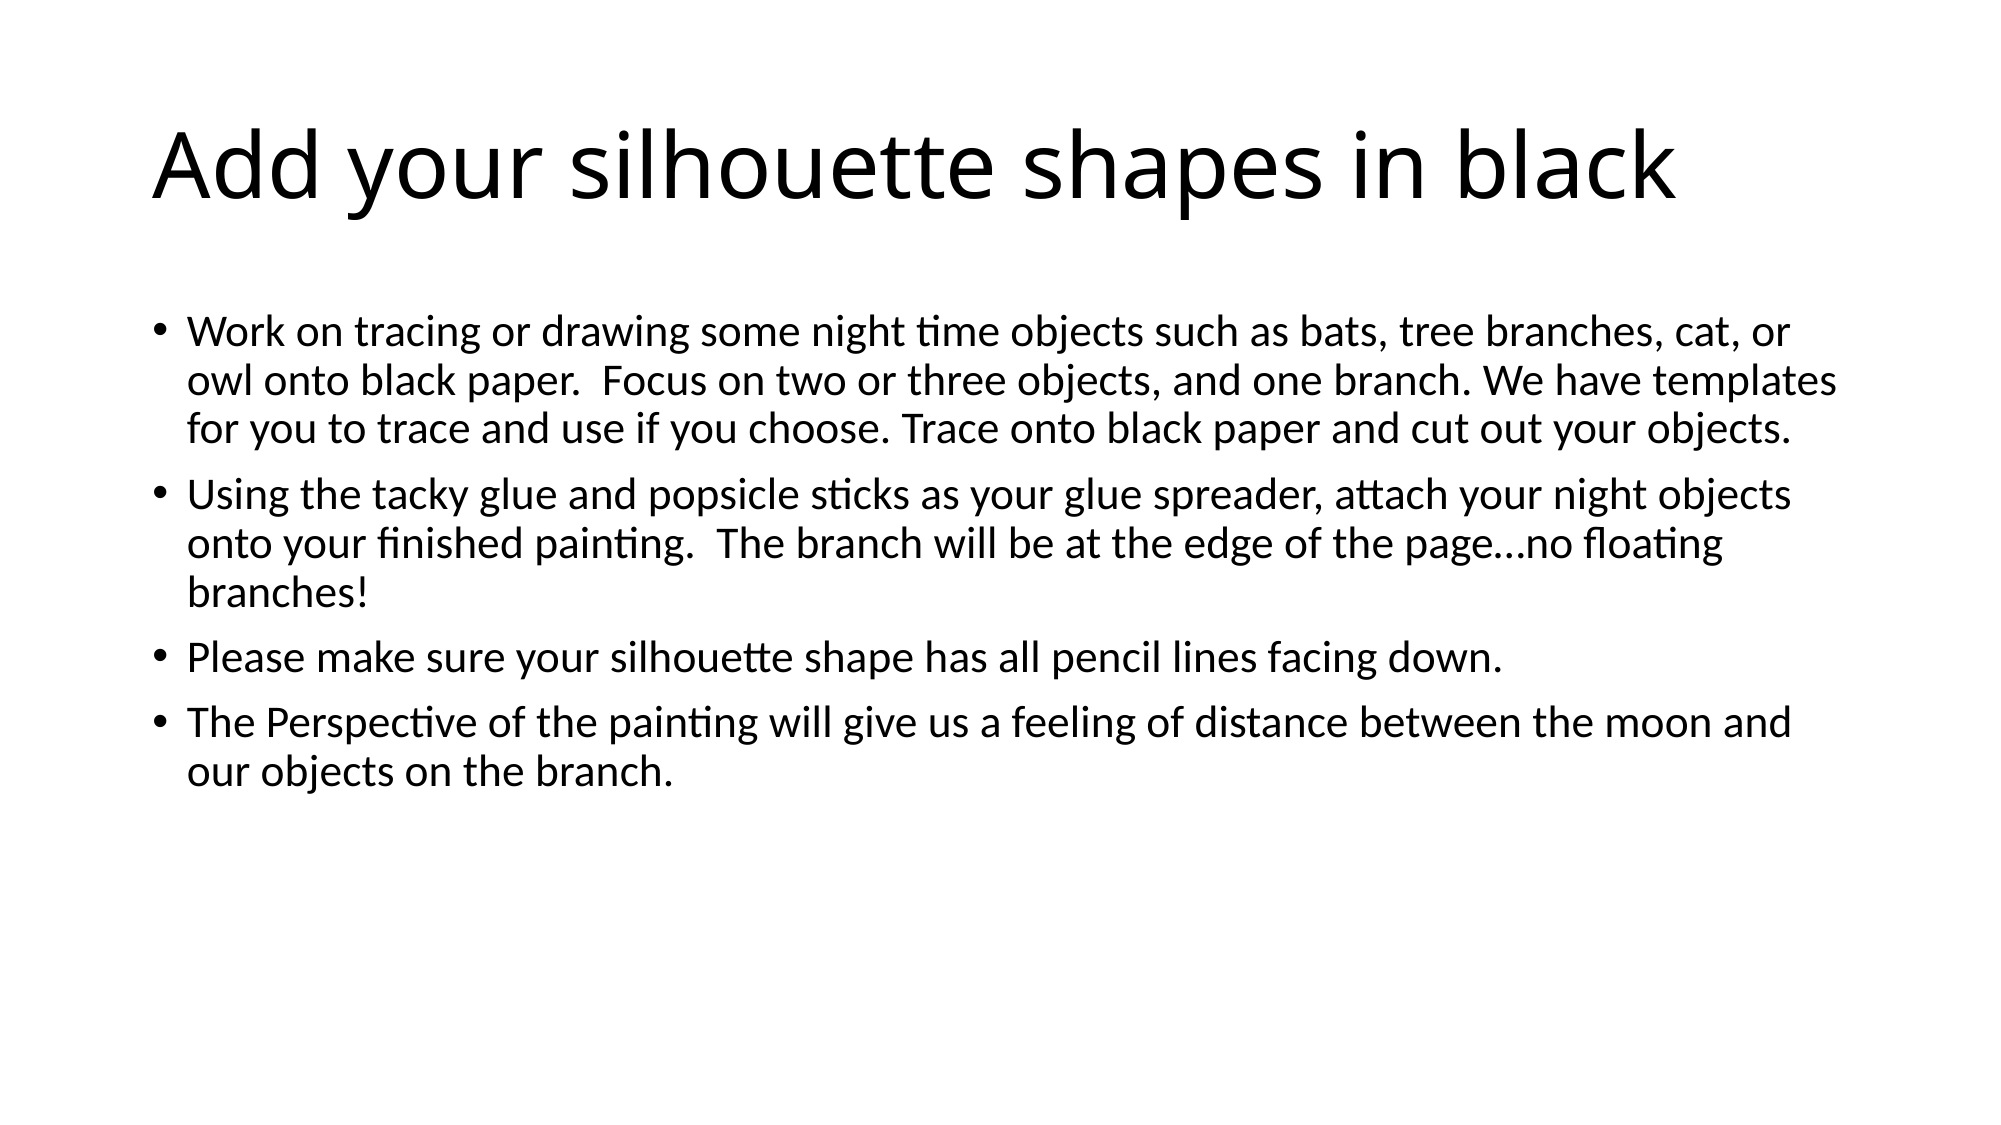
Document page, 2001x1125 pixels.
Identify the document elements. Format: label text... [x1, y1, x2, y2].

title Add your silhouette shapes in black [137, 59, 1863, 278]
list Work on tracing or drawing some night time objects such as bats, tree branches, cat, or owl onto black paper. Focus on two or three objects, and one branch. We have templates for you to trace and use if you choose. Trace onto black paper and cut out your objects. Using the tacky glue and popsicle sticks as your glue spreader, attach your night objects onto your finished painting. The branch will be at the edge of the page…no floating branches! Please make sure your silhouette shape has all pencil lines facing down. The Perspective of the painting will give us a feeling of distance between the moon and our objects on the branch. [137, 299, 1863, 827]
